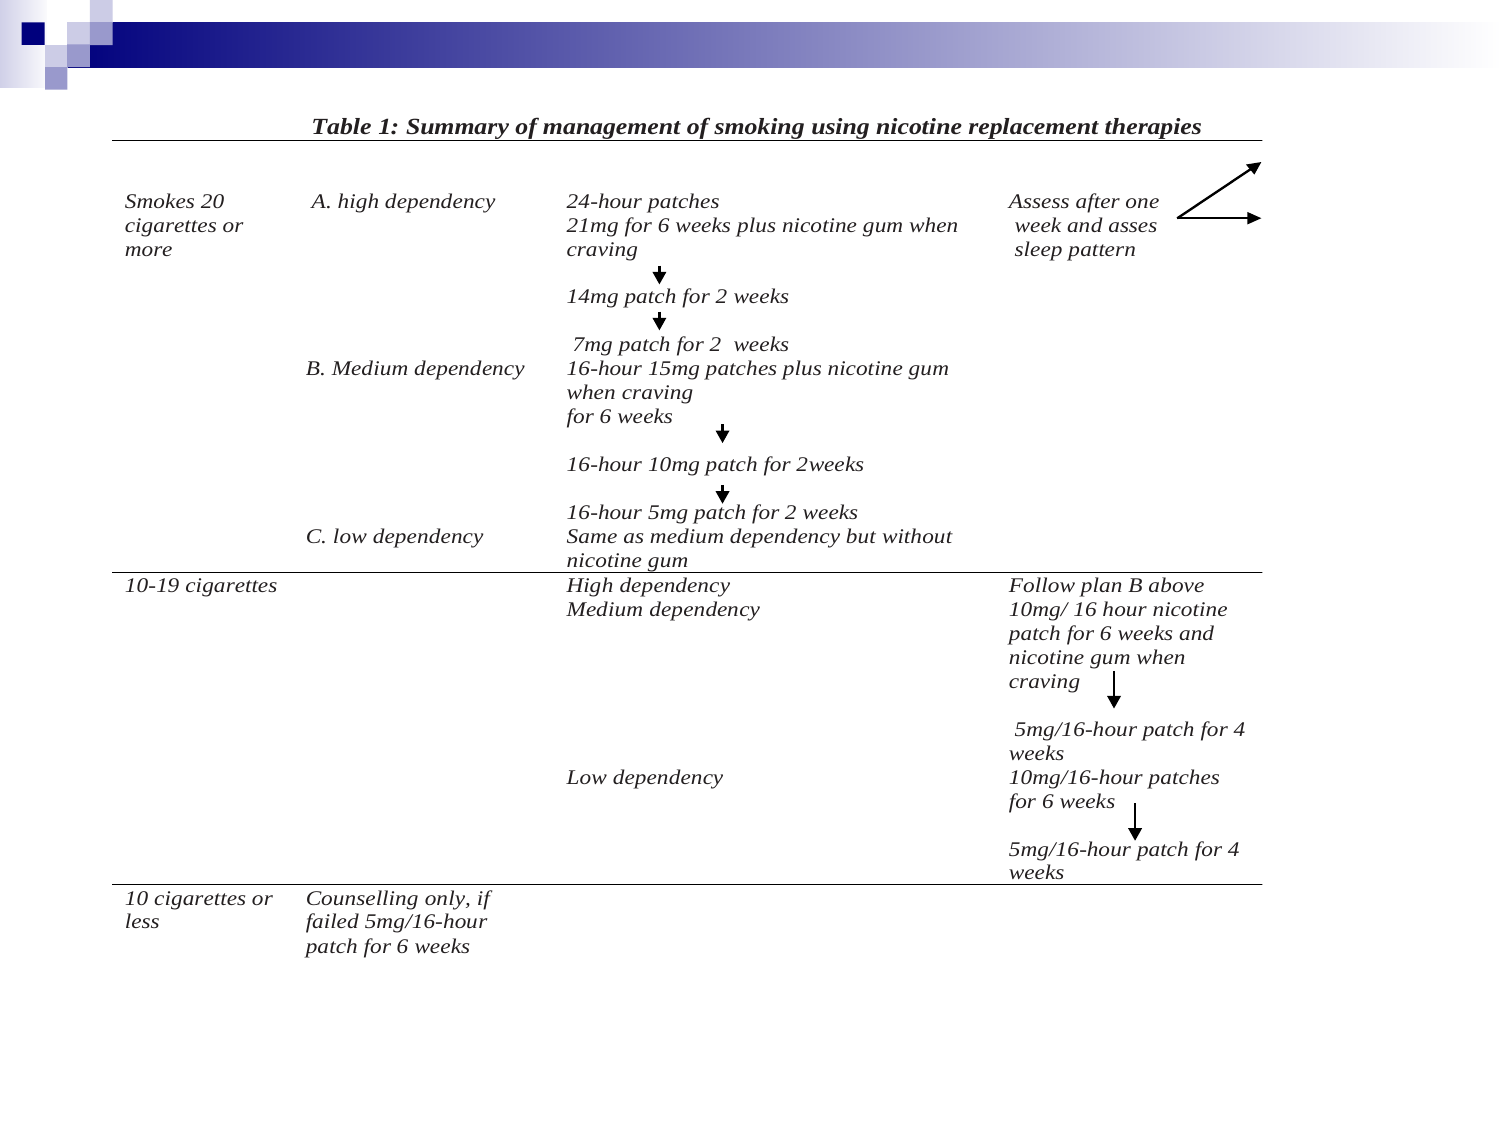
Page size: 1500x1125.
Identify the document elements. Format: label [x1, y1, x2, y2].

picture [111, 113, 1263, 1012]
